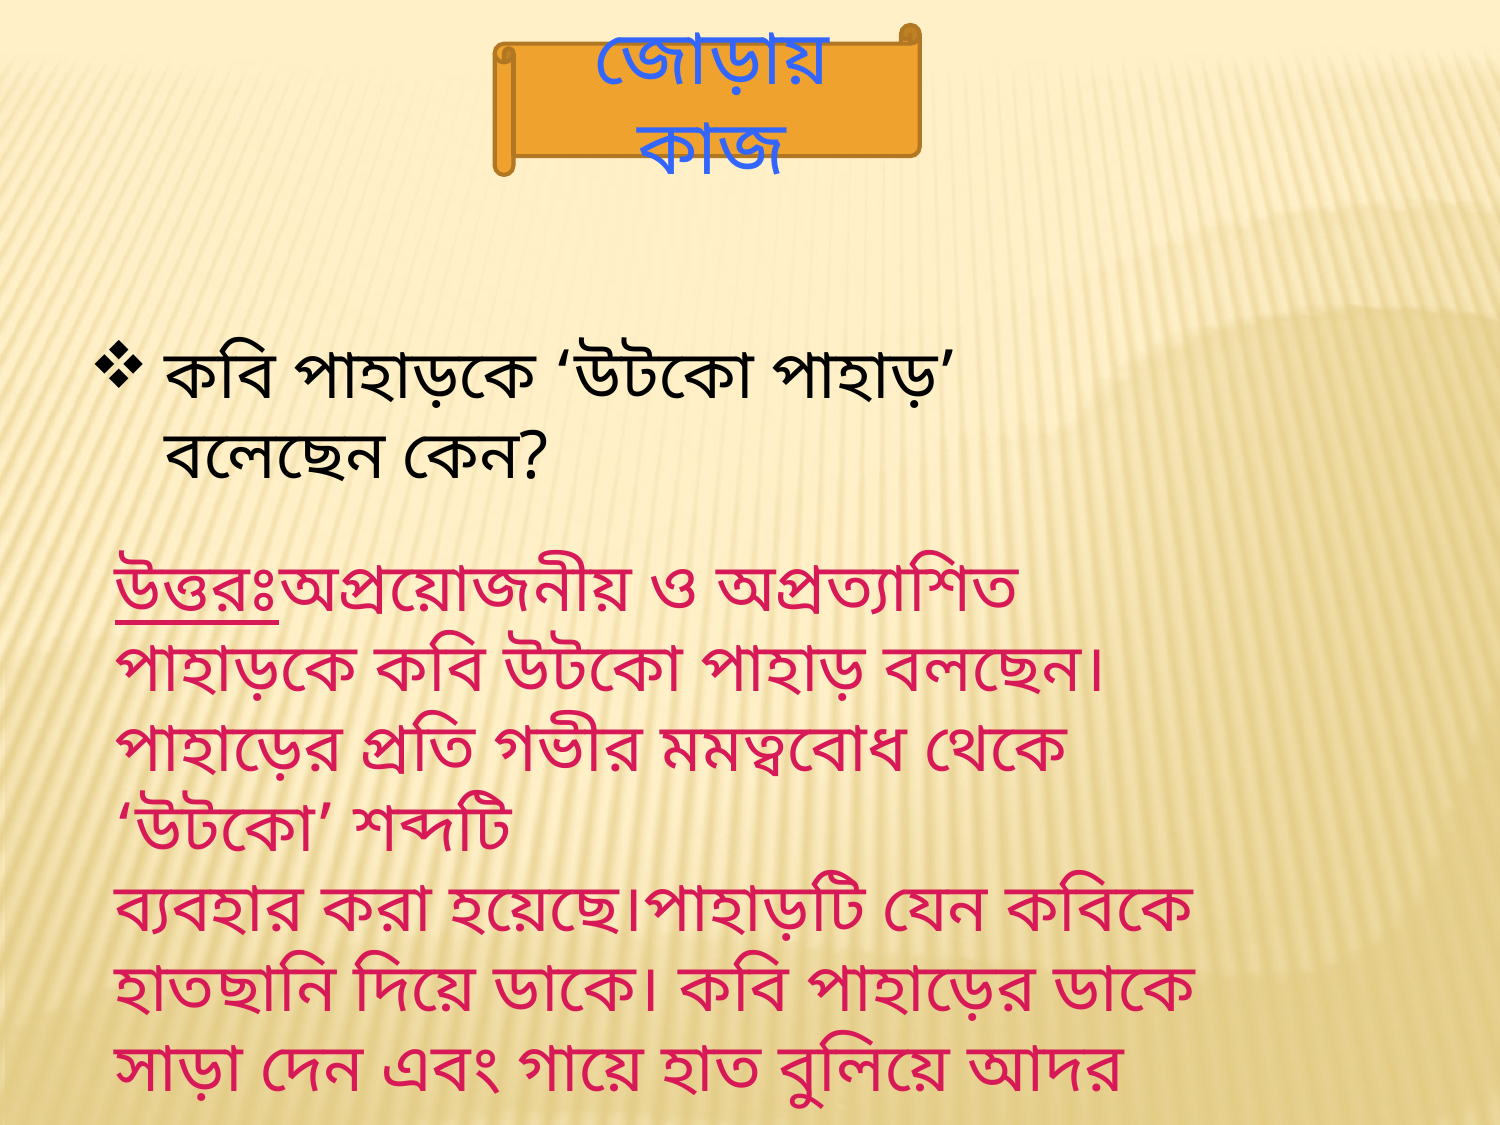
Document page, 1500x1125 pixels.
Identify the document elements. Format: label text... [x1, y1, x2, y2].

text_box কবি পাহাড়কে ‘উটকো পাহাড়’ বলেছেন কেন? [74, 324, 1063, 500]
text_box উত্তরঃঅপ্রয়োজনীয় ও অপ্রত্যাশিত পাহাড়কে কবি উটকো পাহাড় বলছেন। পাহাড়ের প্রতি গভীর মমত্ববোধ থেকে ‘উটকো’ শব্দটি ব্যবহার করা হয়েছে।পাহাড়টি যেন কবিকে হাতছানি দিয়ে ডাকে। কবি পাহাড়ের ডাকে সাড়া দেন এবং গায়ে হাত বুলিয়ে আদর করেন। [99, 537, 1238, 1125]
text_box জোড়ায় কাজ [492, 22, 922, 177]
